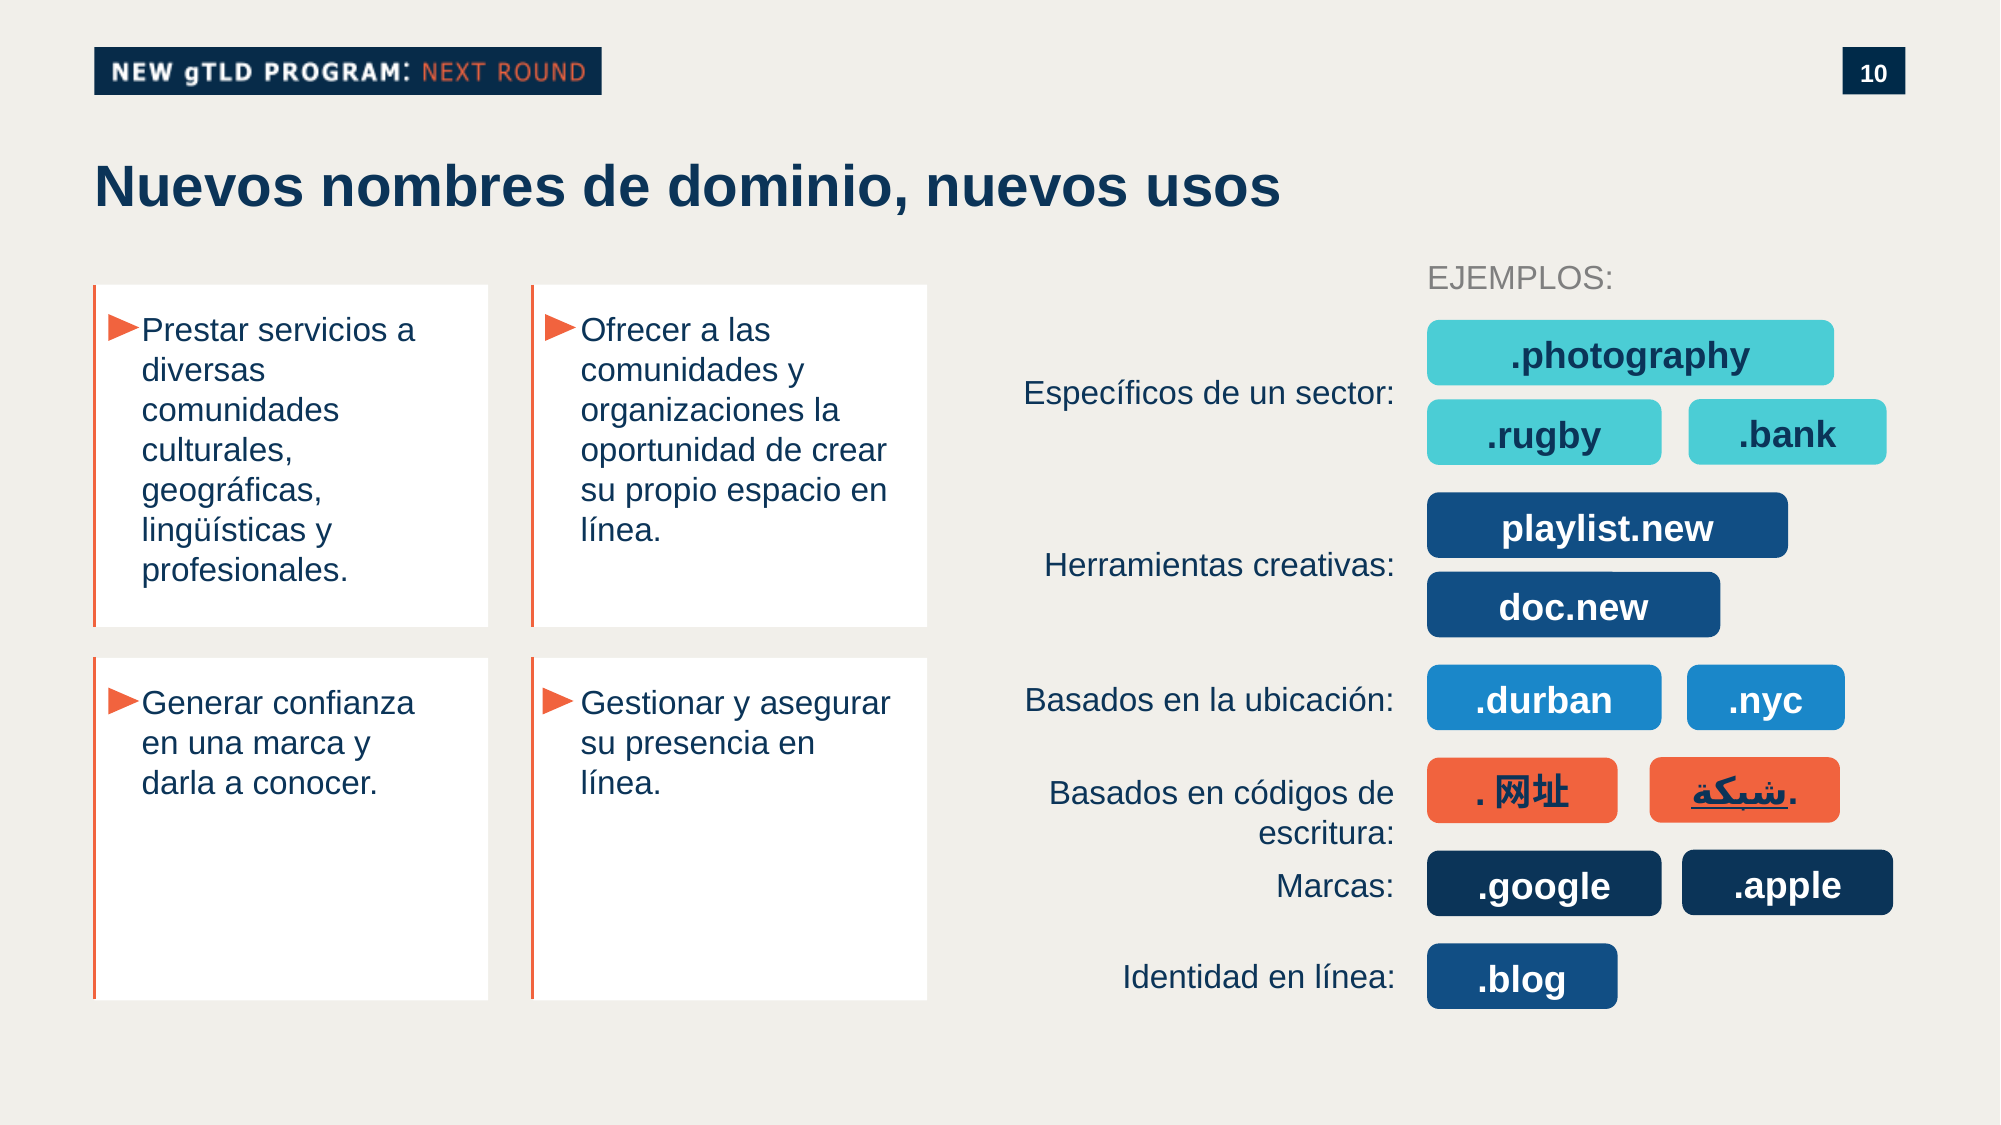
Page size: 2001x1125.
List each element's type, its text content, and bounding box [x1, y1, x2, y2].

text_box .durban [1427, 664, 1662, 731]
text_box .网址 [1427, 757, 1618, 824]
text_box EJEMPLOS: [1427, 256, 1920, 297]
text_box Específicos de un sector: [927, 371, 1396, 412]
text_box شبكة. [1649, 757, 1840, 823]
text_box Marcas: [925, 864, 1395, 905]
text_box .google [1427, 850, 1662, 917]
text_box [108, 314, 140, 341]
text_box playlist.new [1427, 492, 1789, 558]
text_box Ofrecer a las comunidades y organizaciones la oportunidad de crear su propio espacio en línea. [534, 284, 928, 627]
text_box Herramientas creativas: [925, 543, 1396, 584]
text_box .apple [1682, 849, 1894, 916]
text_box [108, 687, 140, 715]
text_box .blog [1427, 943, 1618, 1009]
text_box doc.new [1427, 571, 1721, 638]
text_box [542, 687, 574, 715]
text_box .nyc [1687, 664, 1845, 731]
text_box Identidad en línea: [927, 955, 1397, 996]
text_box Basados en códigos de escritura: [927, 771, 1396, 852]
text_box .photography [1427, 319, 1835, 386]
text_box Basados en la ubicación: [927, 677, 1396, 718]
text_box Prestar servicios a diversas comunidades culturales, geográficas, lingüísticas y profesionales. [96, 284, 489, 627]
text_box .bank [1688, 399, 1887, 465]
text_box Generar confianza en una marca y darla a conocer. [96, 657, 489, 1001]
text_box .rugby [1427, 399, 1662, 465]
text_box [545, 314, 576, 341]
title Nuevos nombres de dominio, nuevos usos [94, 147, 1314, 232]
text_box Gestionar y asegurar su presencia en línea. [534, 657, 928, 1001]
